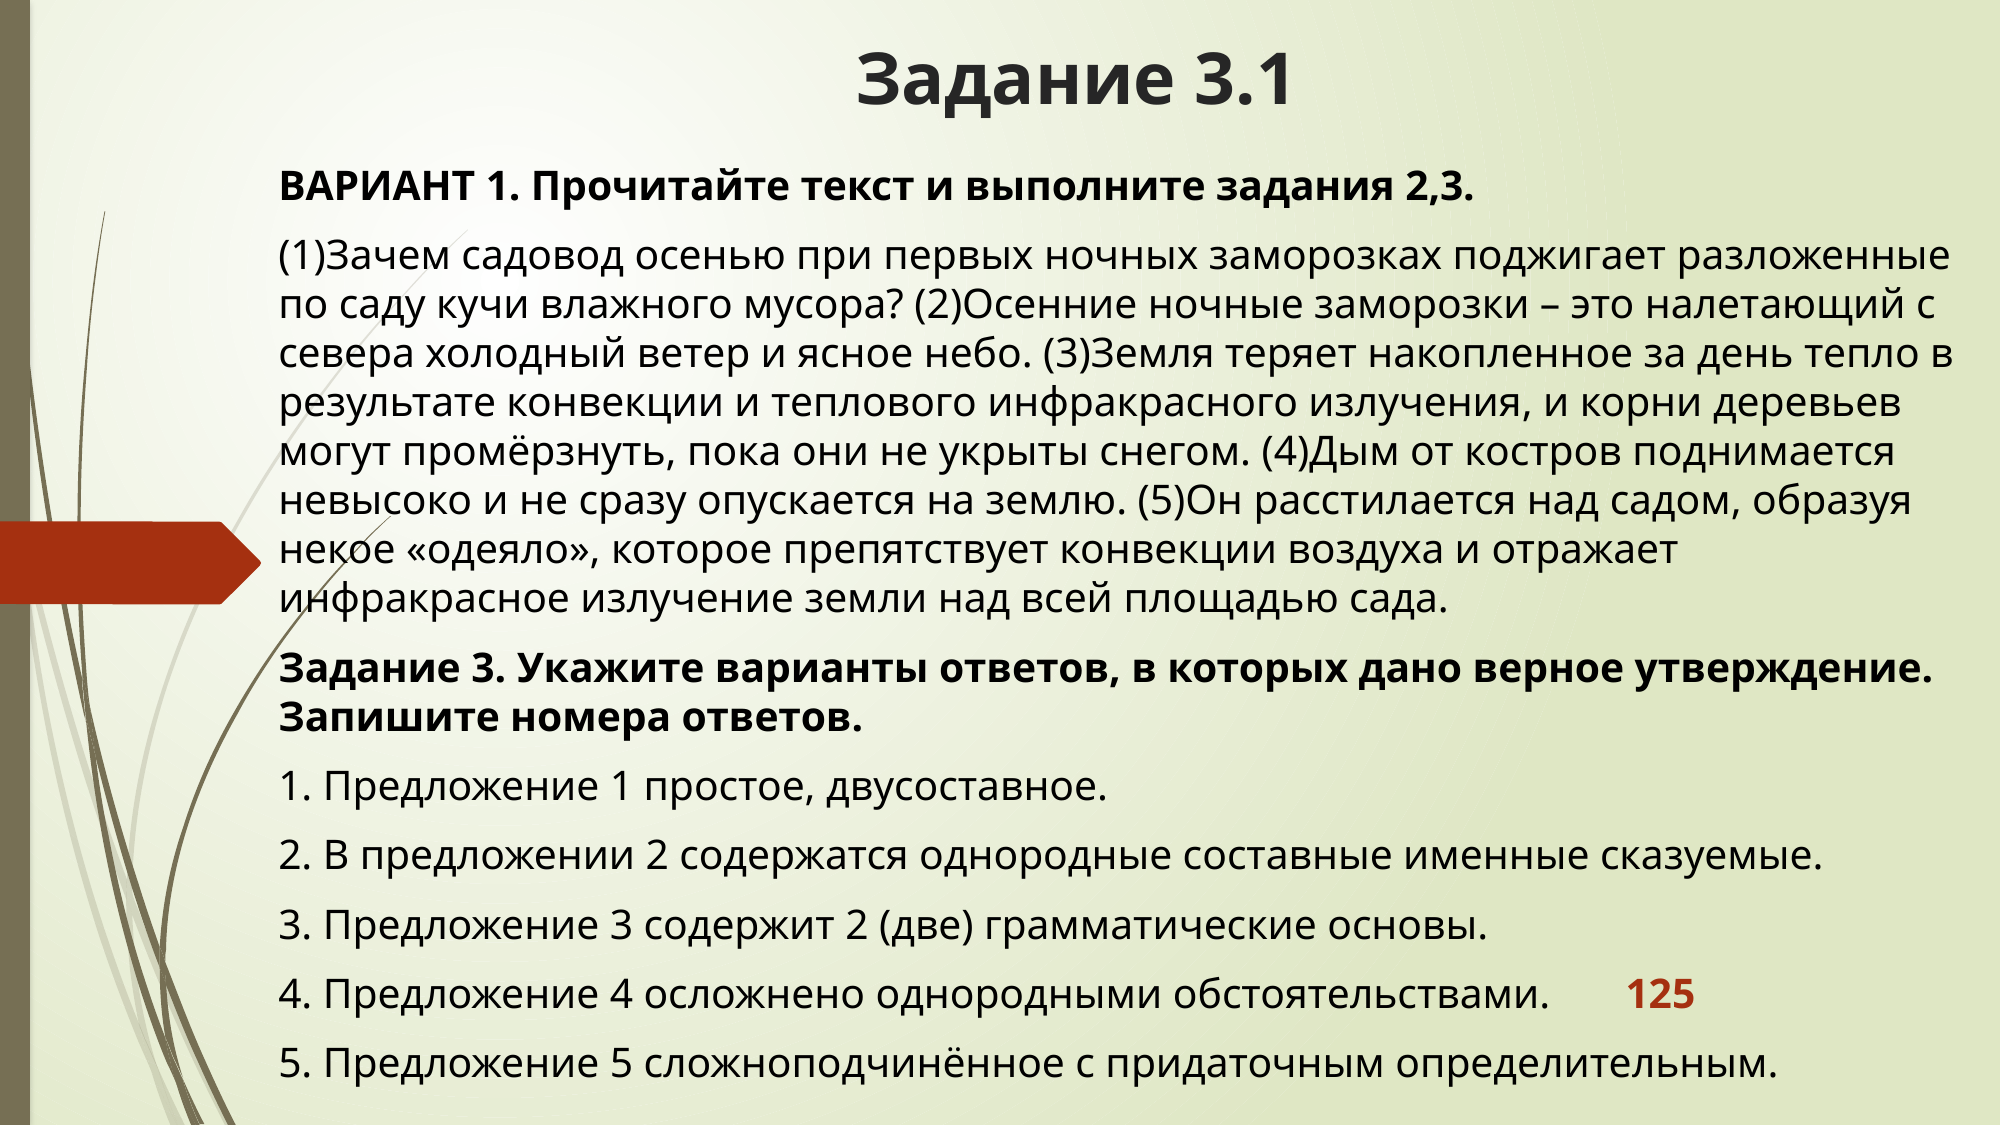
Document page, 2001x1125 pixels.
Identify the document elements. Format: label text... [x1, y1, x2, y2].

list ВАРИАНТ 1. Прочитайте текст и выполните задания 2,3. (1)Зачем садовод осенью при первых ночных заморозках поджигает разложенные по саду кучи влажного мусора? (2)Осенние ночные заморозки – это налетающий с севера холодный ветер и ясное небо. (3)Земля теряет накопленное за день тепло в результате конвекции и теплового инфракрасного излучения, и корни деревьев могут промёрзнуть, пока они не укрыты снегом. (4)Дым от костров поднимается невысоко и не сразу опускается на землю. (5)Он расстилается над садом, образуя некое «одеяло», которое препятствует конвекции воздуха и отражает инфракрасное излучение земли над всей площадью сада. Задание 3. Укажите варианты ответов, в которых дано верное утверждение. Запишите номера ответов. 1. Предложение 1 простое, двусоставное. 2. В предложении 2 содержатся однородные составные именные сказуемые. 3. Предложение 3 содержит 2 (две) грамматические основы. 4. Предложение 4 осложнено однородными обстоятельствами. 125 5. Предложение 5 сложноподчинённое с придаточным определительным. [263, 151, 1983, 1125]
title Задание 3.1 [263, 24, 1889, 127]
